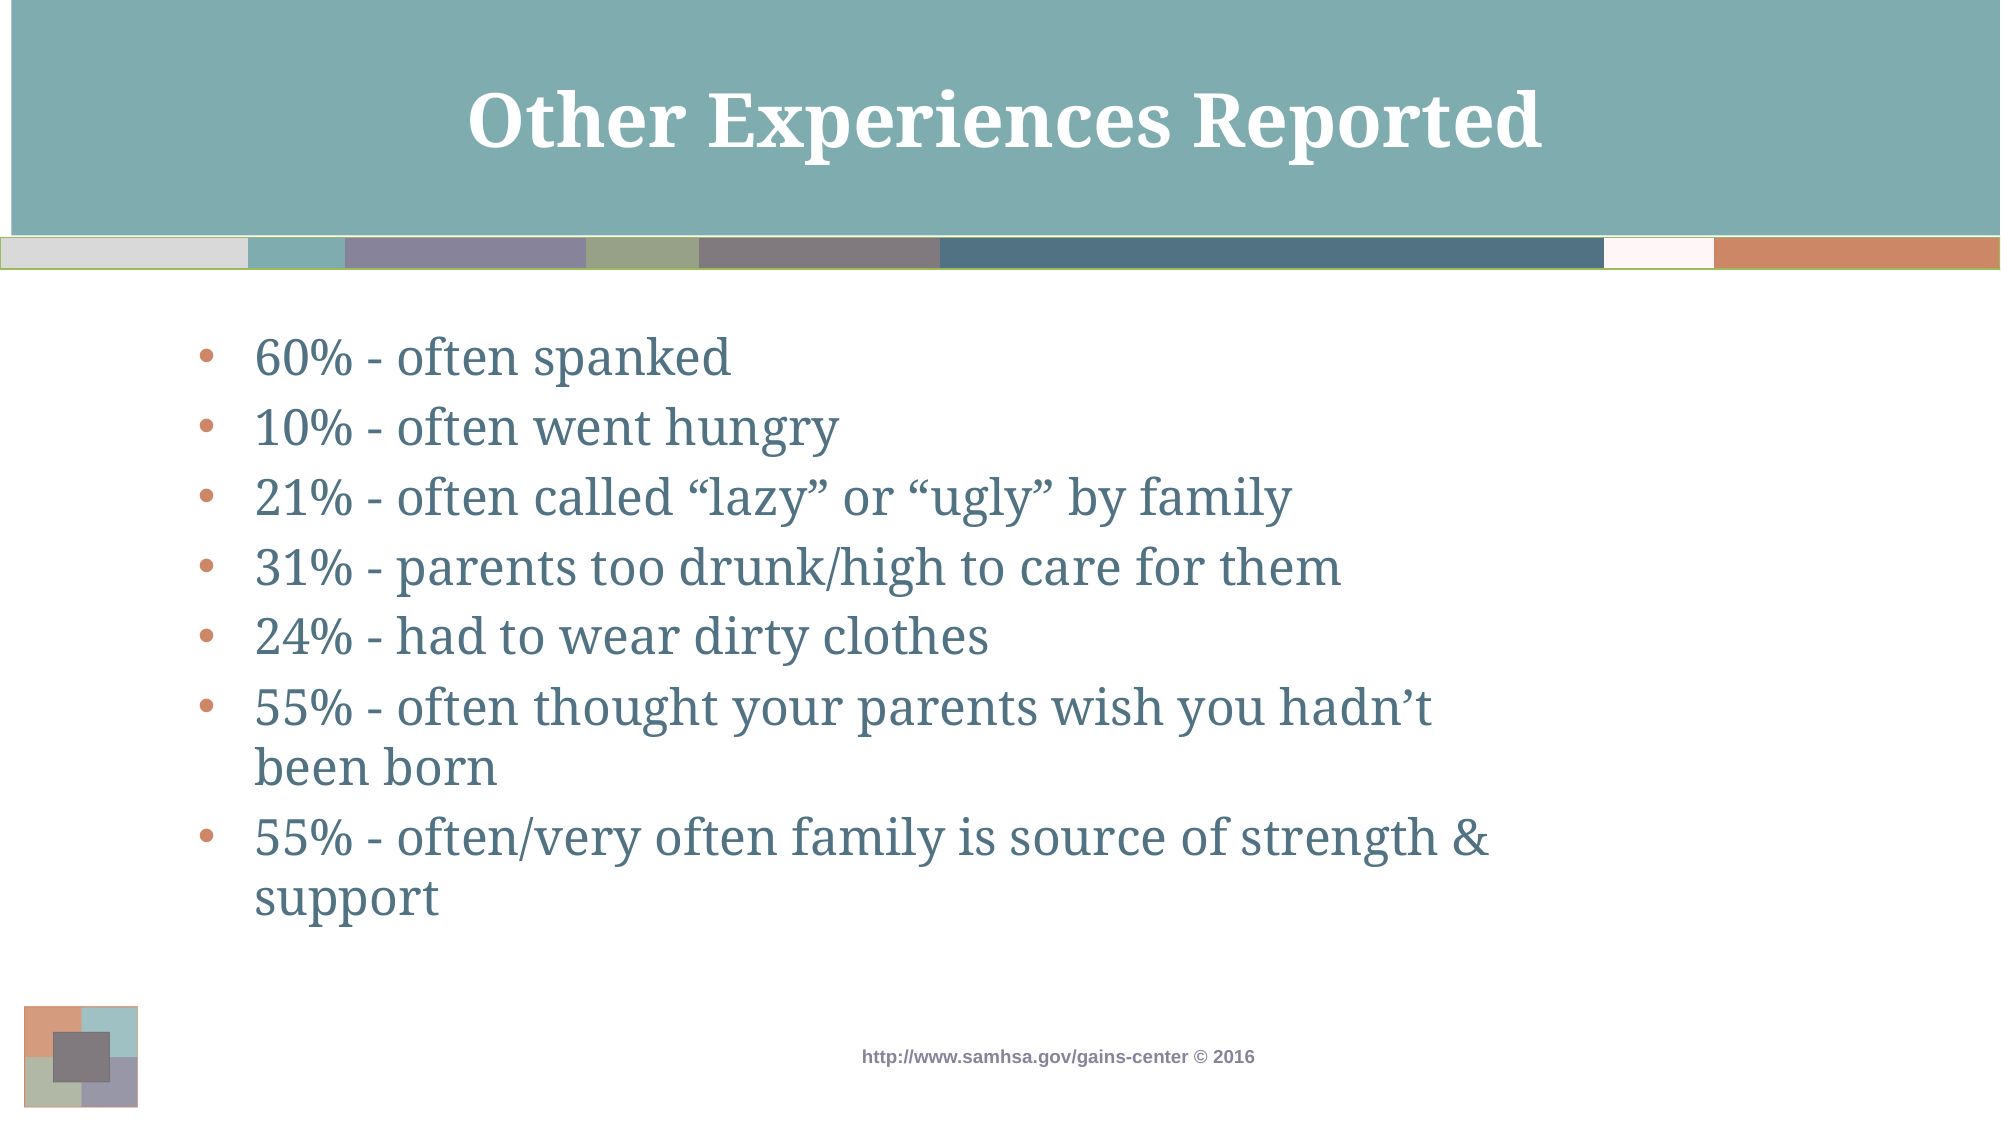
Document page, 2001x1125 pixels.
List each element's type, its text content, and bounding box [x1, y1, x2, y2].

title Other Experiences Reported [11, 0, 2000, 236]
picture [24, 1006, 138, 1108]
list 60% - often spanked 10% - often went hungry 21% - often called “lazy” or “ugly” by family 31% - parents too drunk/high to care for them 24% - had to wear dirty clothes 55% - often thought your parents wish you hadn’t been born 55% - often/very often family is source of strength & support [183, 317, 1534, 983]
